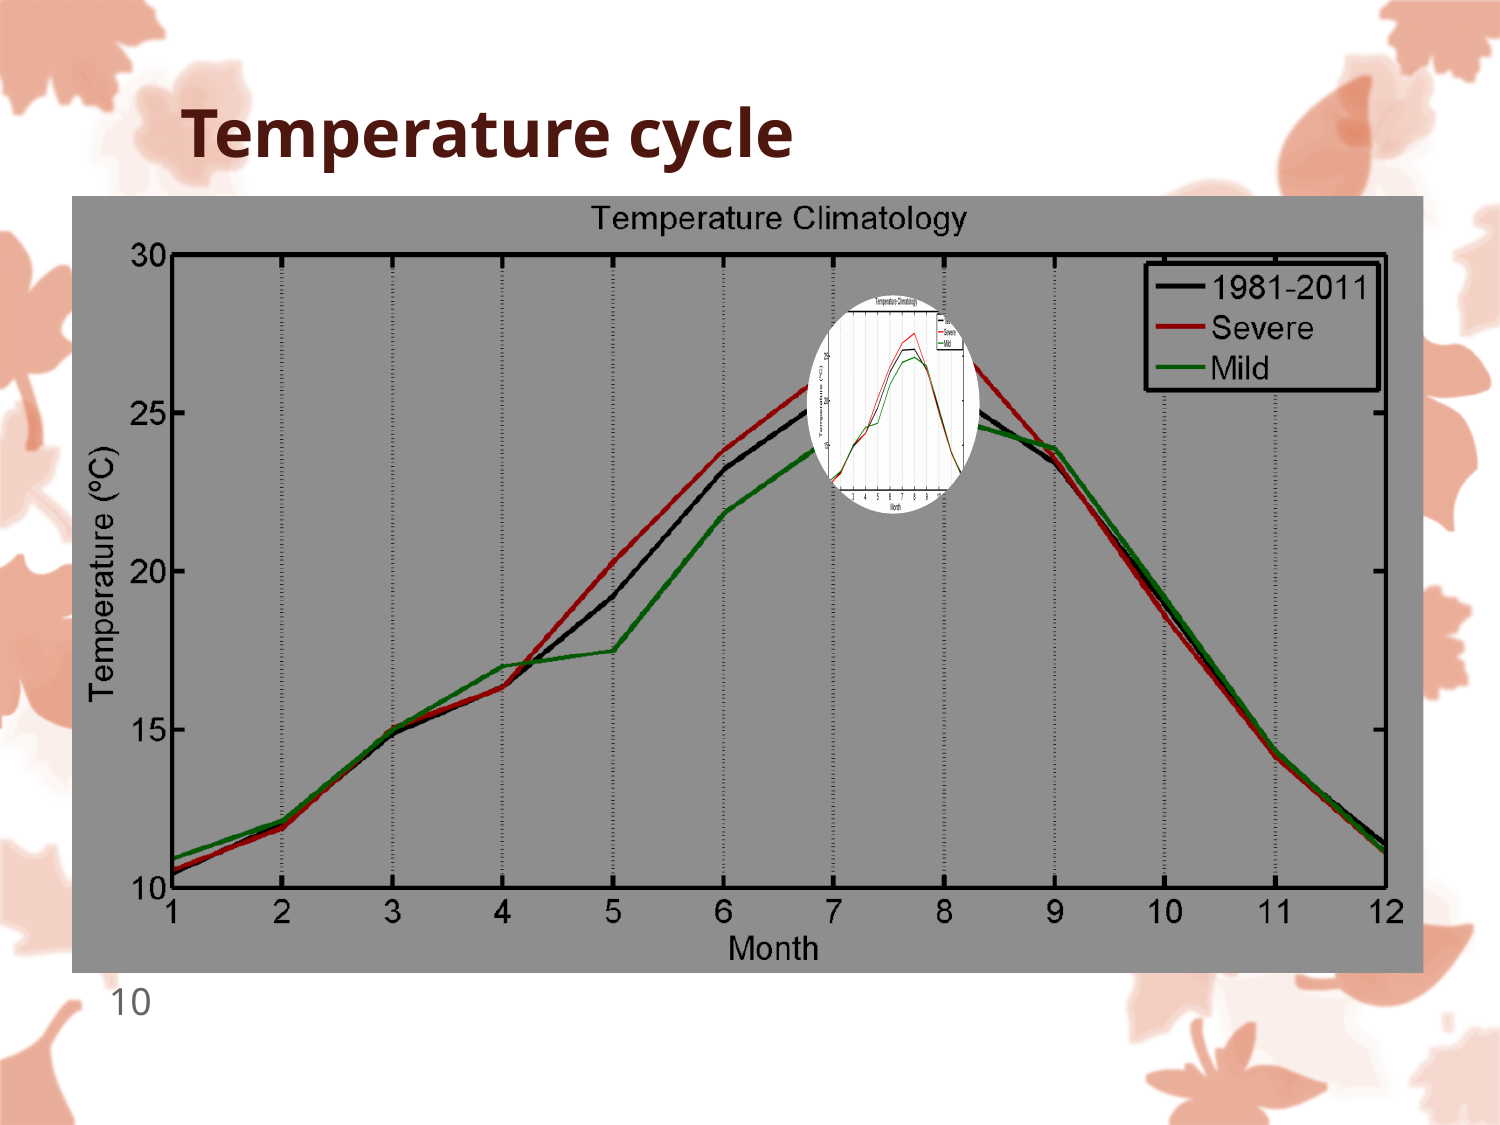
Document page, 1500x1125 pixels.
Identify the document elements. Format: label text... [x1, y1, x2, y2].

title Temperature cycle [165, 54, 1335, 194]
picture [71, 195, 1424, 974]
slide_number 10 [93, 983, 194, 1037]
